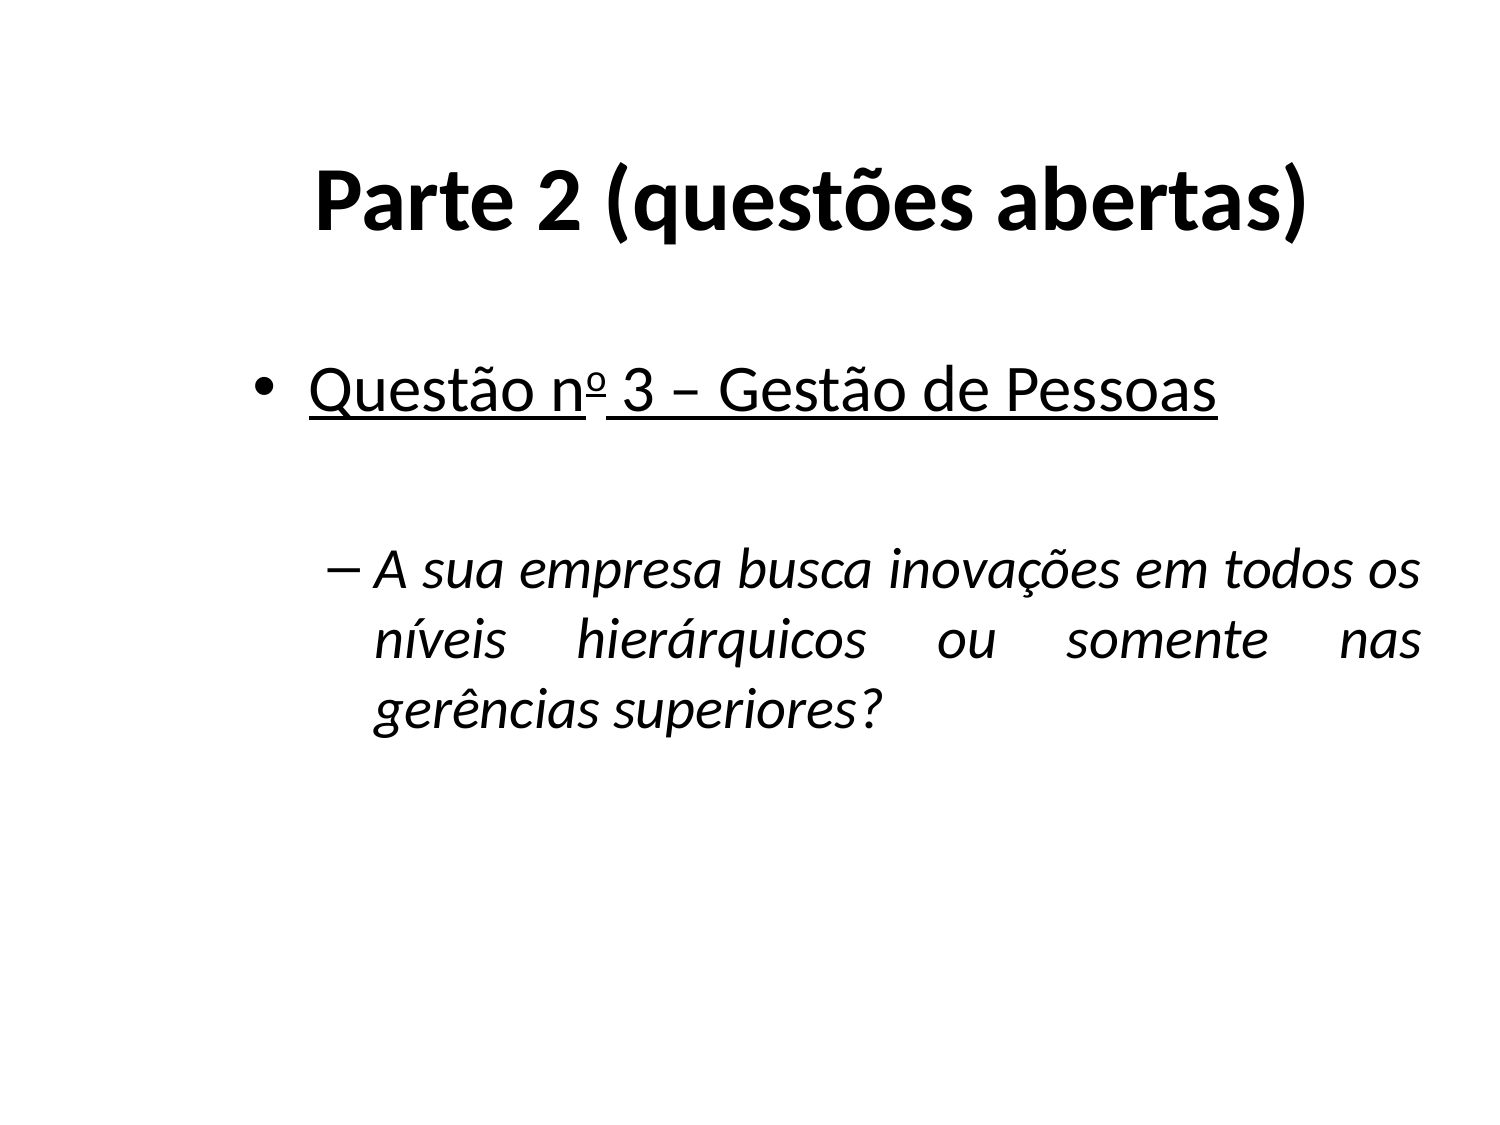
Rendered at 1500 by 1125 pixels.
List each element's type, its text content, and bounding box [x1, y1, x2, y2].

title Parte 2 (questões abertas) [174, 75, 1450, 313]
list Questão no 3 – Gestão de Pessoas A sua empresa busca inovações em todos os níveis hierárquicos ou somente nas gerências superiores? [237, 337, 1438, 1038]
